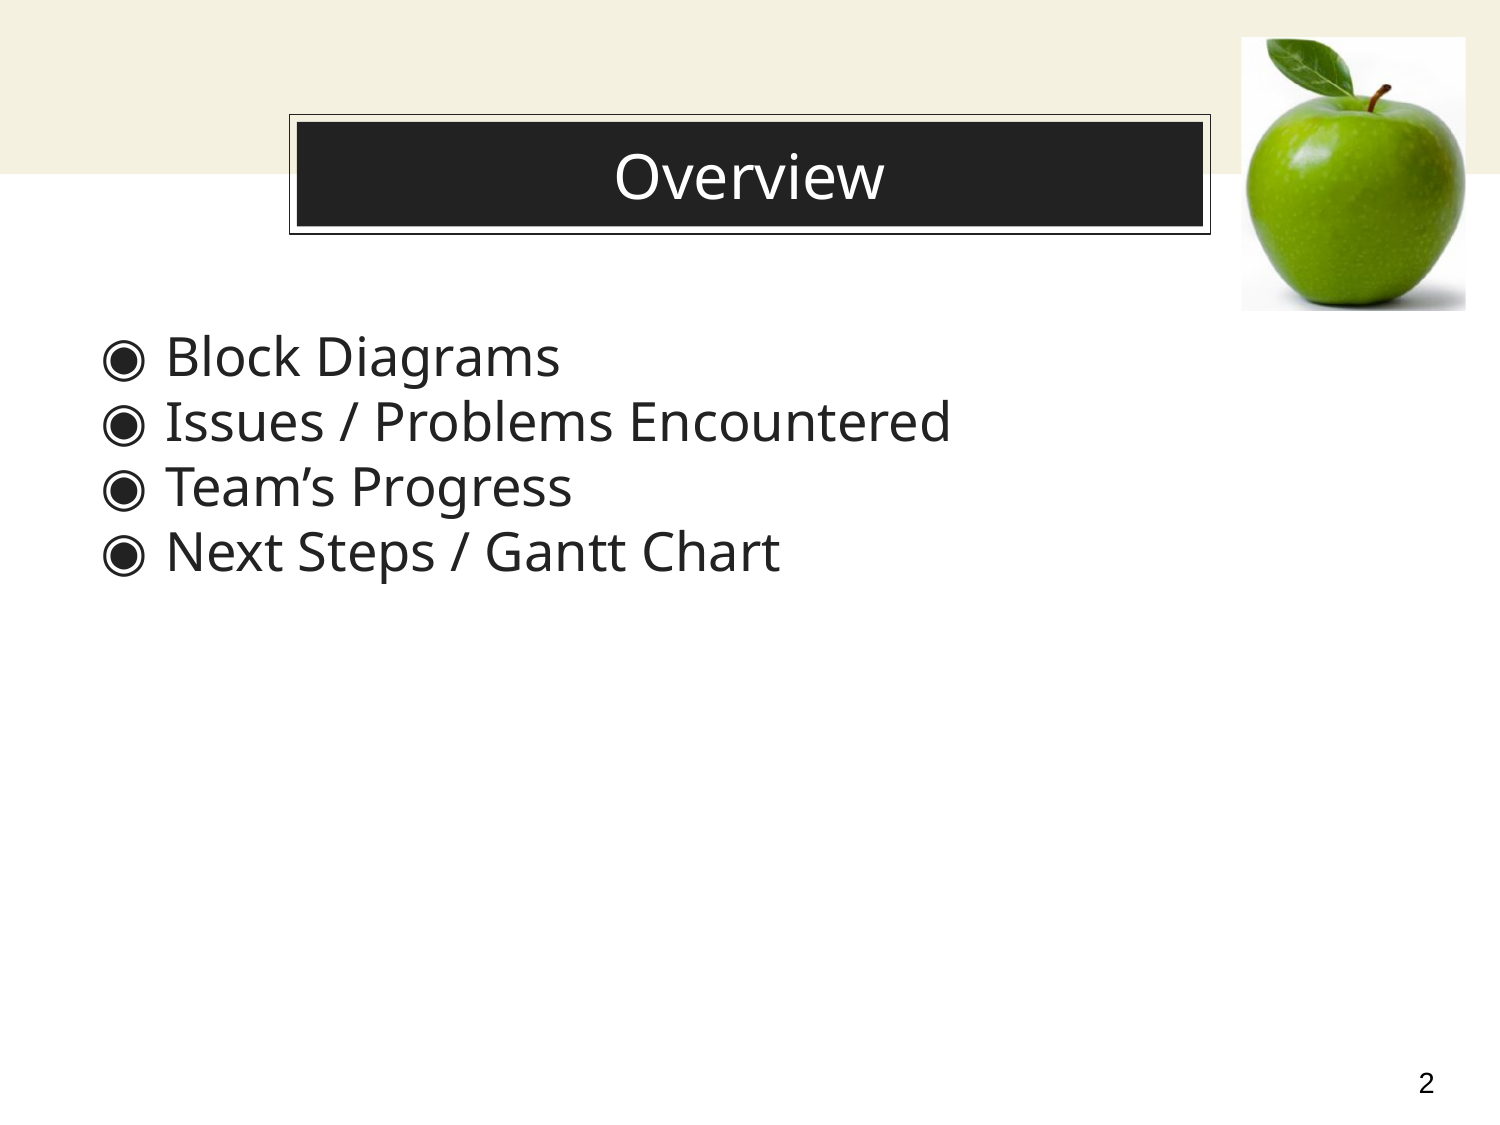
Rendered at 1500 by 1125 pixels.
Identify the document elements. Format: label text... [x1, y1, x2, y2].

picture [1241, 37, 1466, 312]
list Block Diagrams Issues / Problems Encountered Team’s Progress Next Steps / Gantt Chart [75, 306, 1425, 1078]
title Overview [296, 121, 1203, 227]
slide_number ‹#› [1403, 1038, 1494, 1125]
